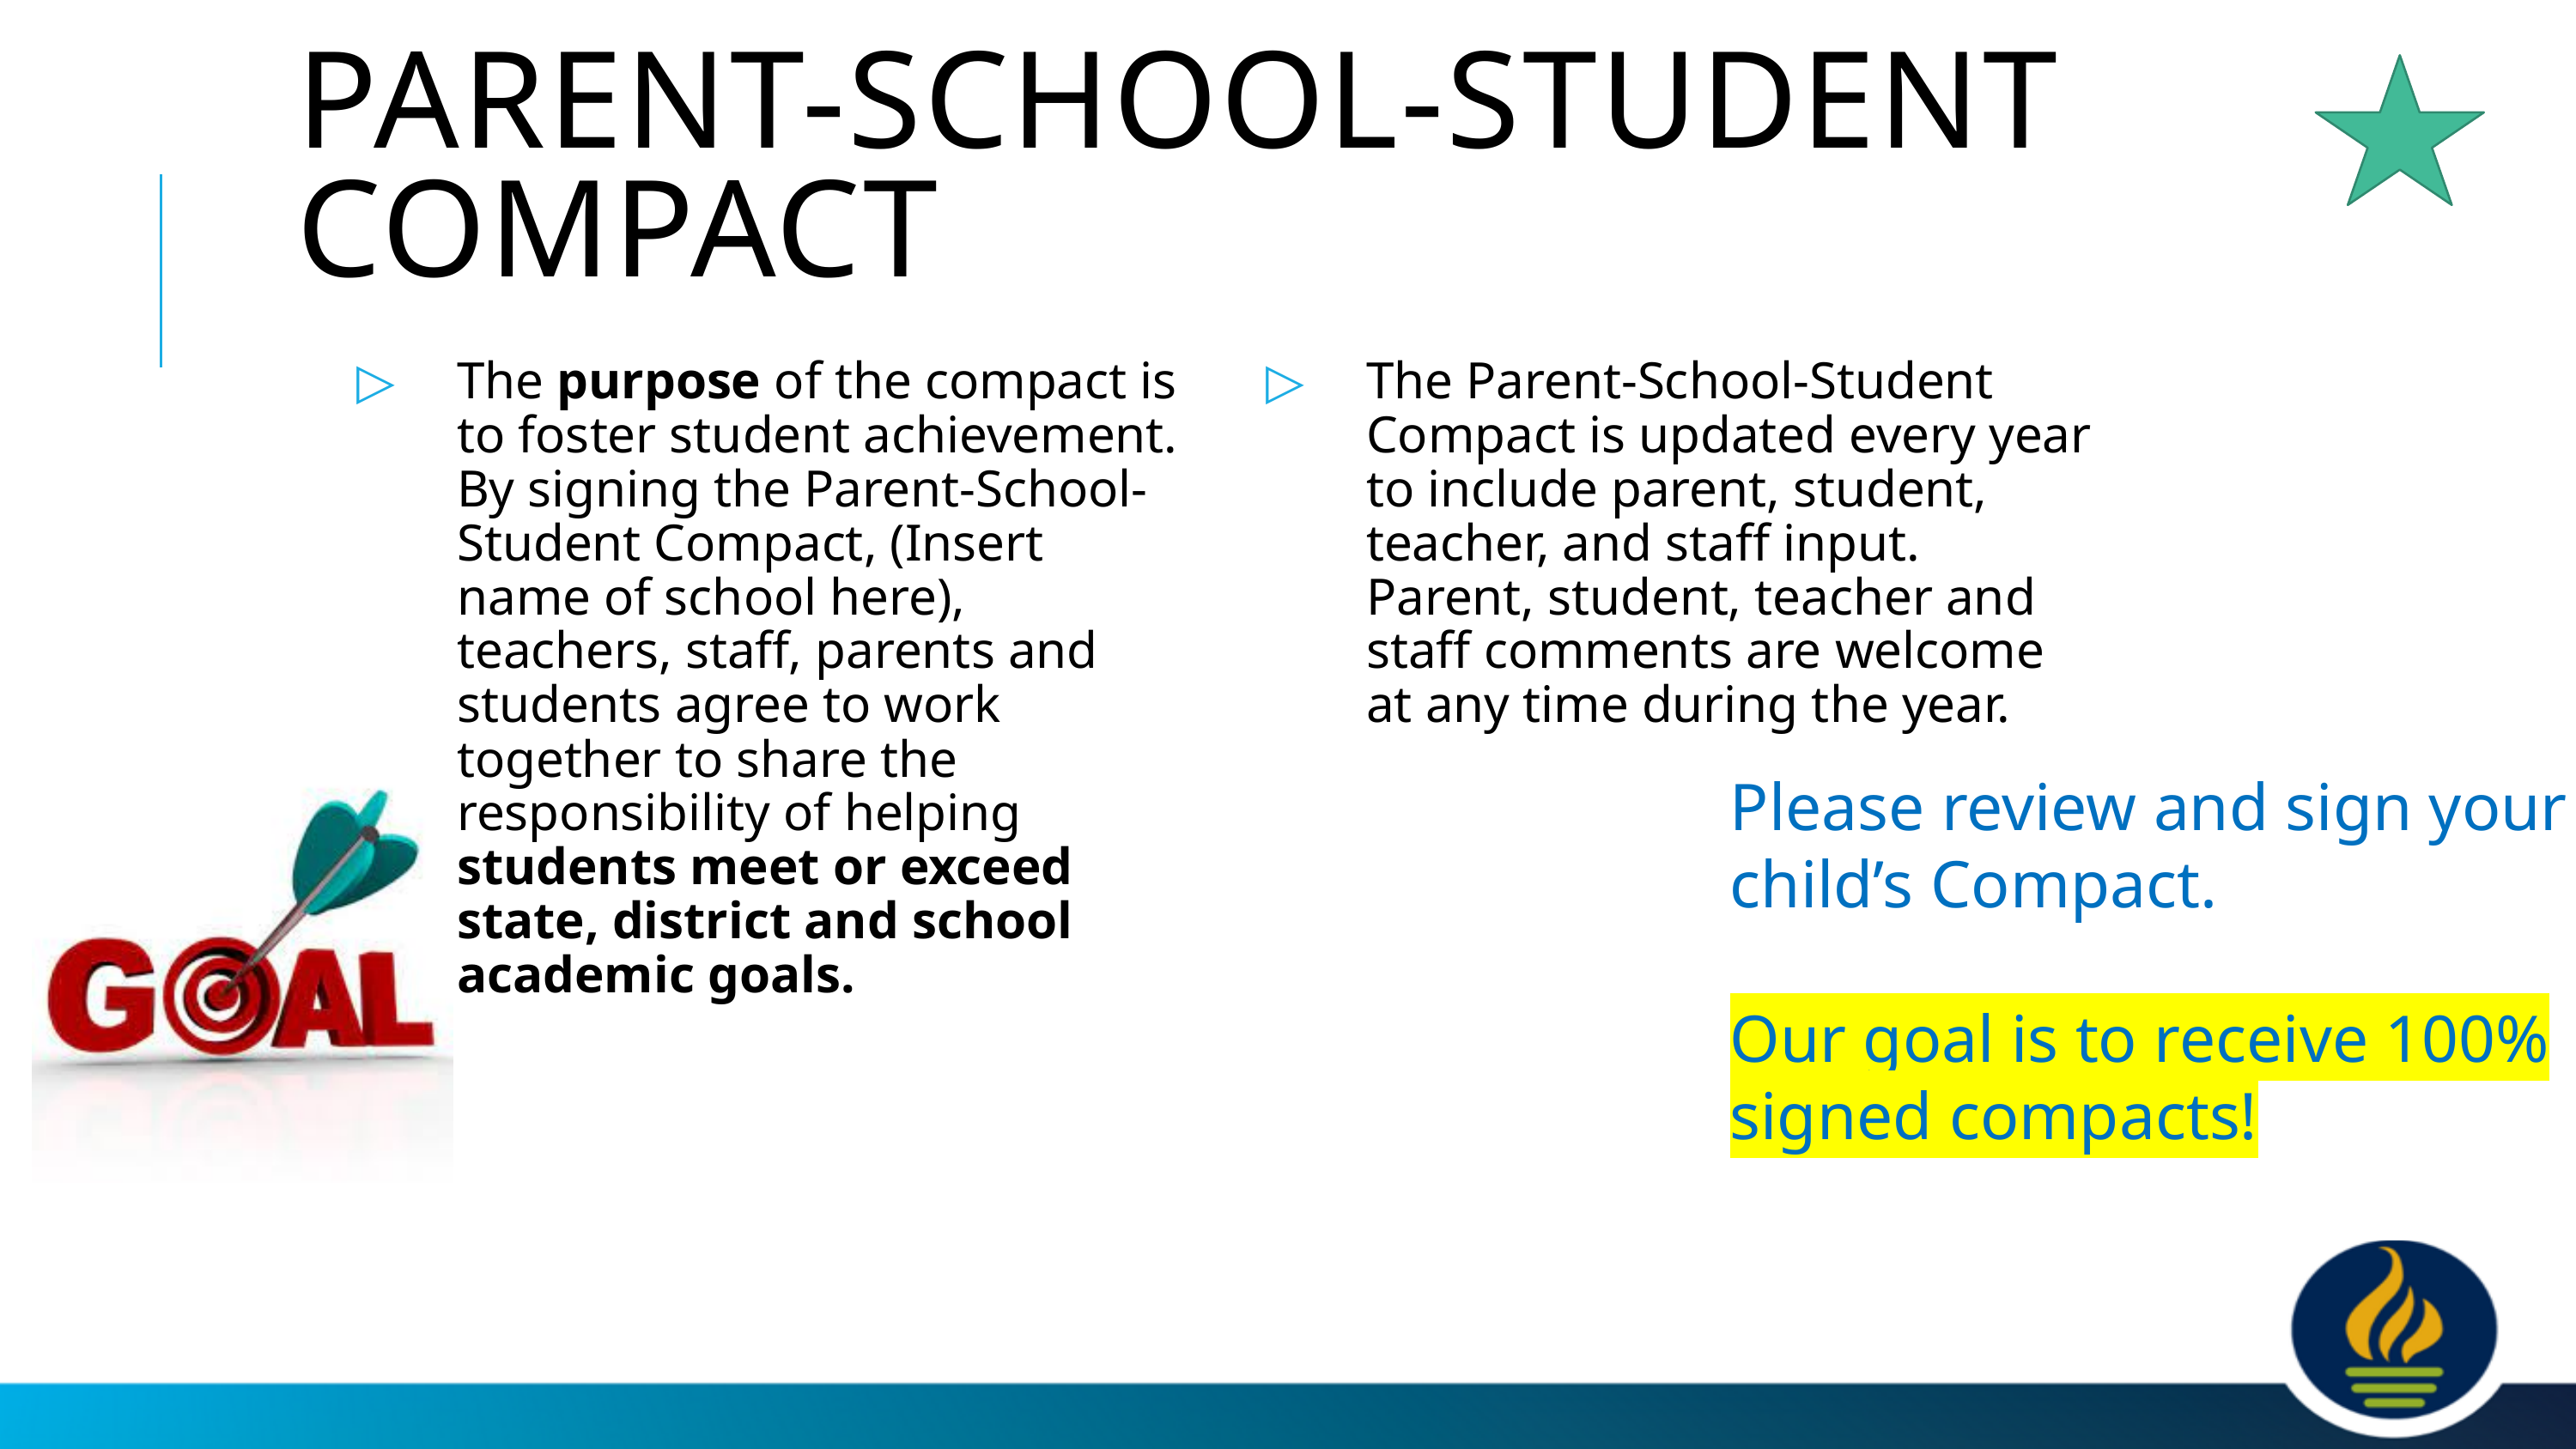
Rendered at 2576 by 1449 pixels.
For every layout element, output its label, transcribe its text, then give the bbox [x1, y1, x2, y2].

text_box [2314, 54, 2485, 206]
list The purpose of the compact is to foster student achievement. By signing the Parent-School-Student Compact, (Insert name of school here), teachers, staff, parents and students agree to work together to share the responsibility of helping students meet or exceed state, district and school academic goals. [315, 342, 1200, 1087]
text_box Please review and sign your child’s Compact. Our goal is to receive 100% signed compacts! [1717, 759, 2576, 1236]
picture [32, 759, 454, 1183]
picture [0, 1240, 2576, 1449]
title Parent-School-Student Compact [283, 74, 2166, 316]
list The Parent-School-Student Compact is updated every year to include parent, student, teacher, and staff input. Parent, student, teacher and staff comments are welcome at any time during the year. [1224, 342, 2109, 1001]
